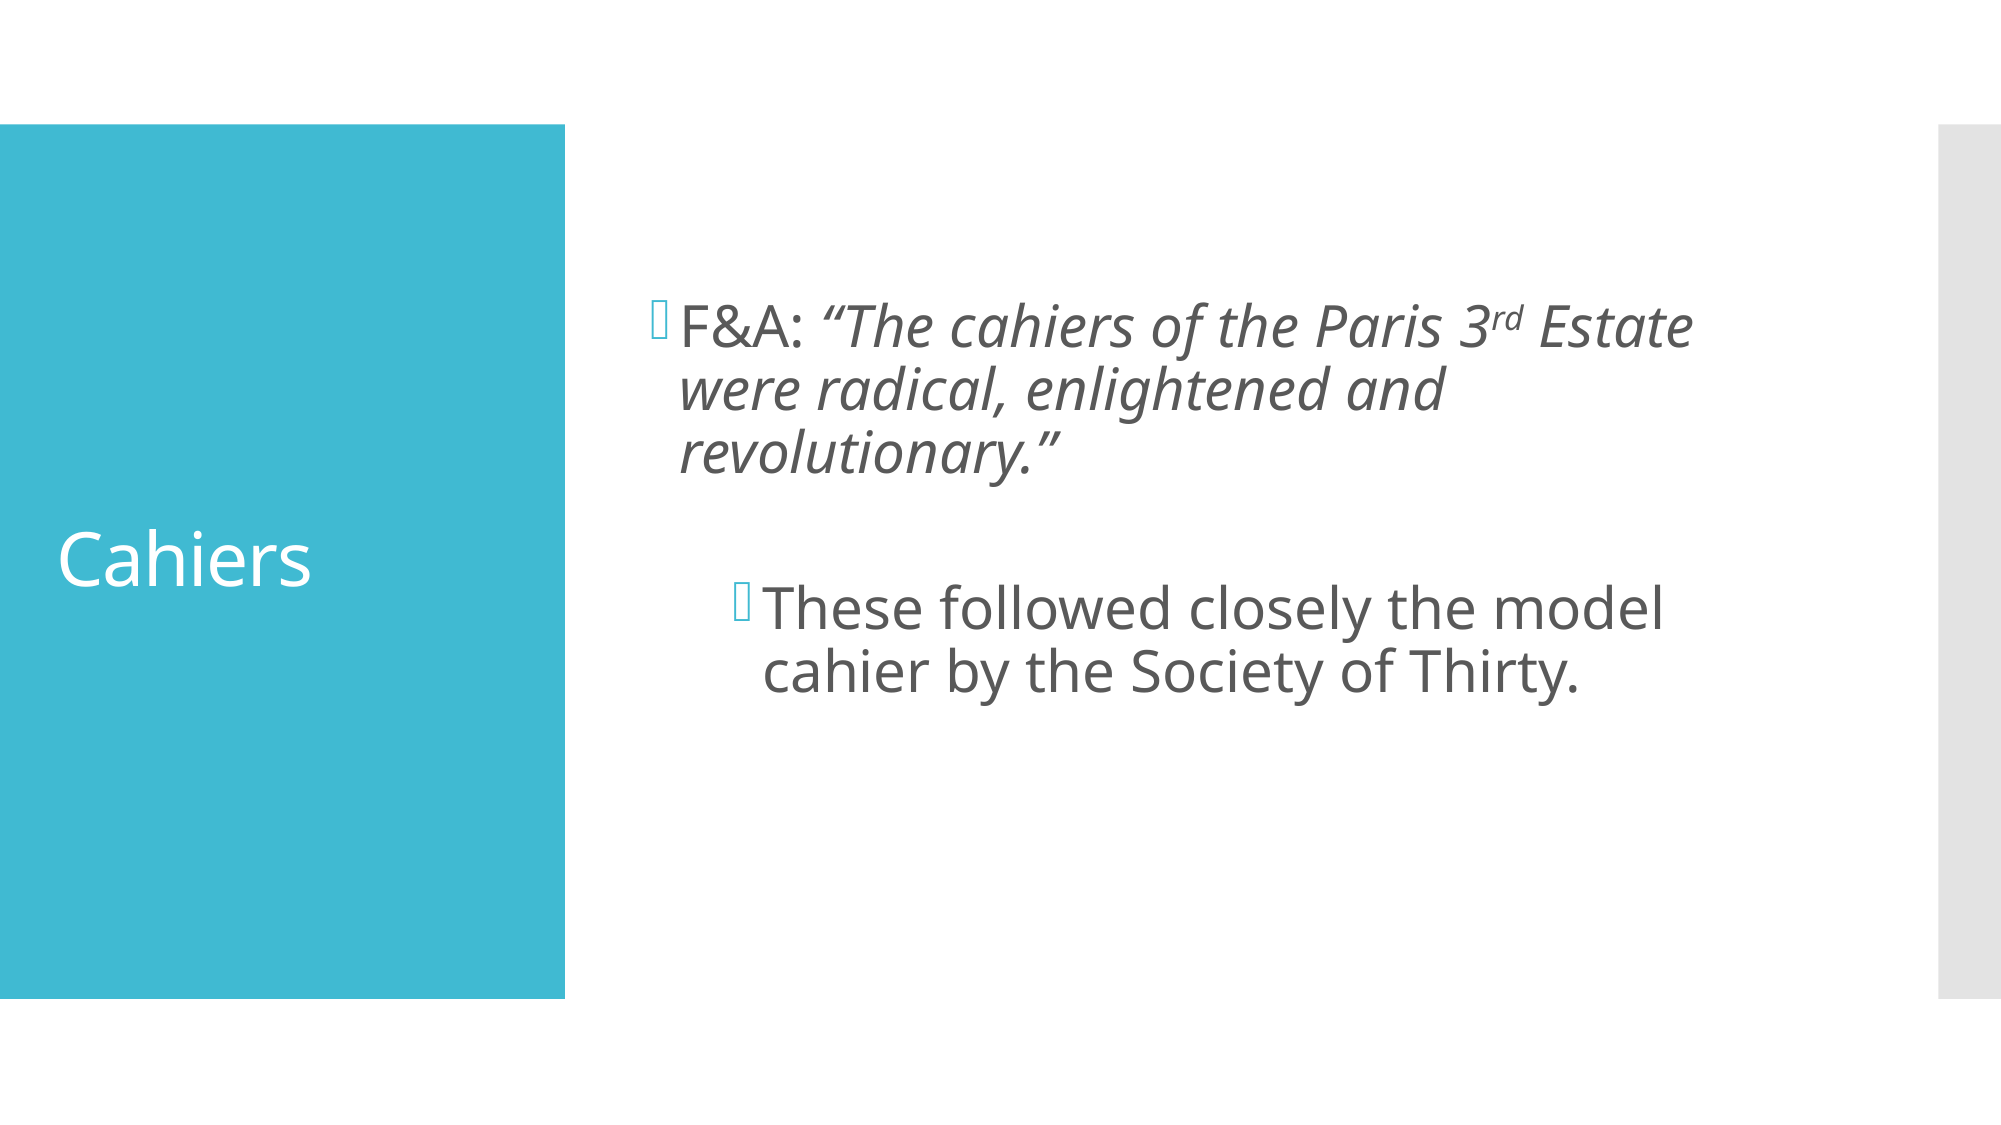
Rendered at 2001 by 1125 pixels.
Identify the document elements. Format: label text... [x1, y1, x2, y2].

list F&A: “The cahiers of the Paris 3rd Estate were radical, enlightened and revolutionary.” These followed closely the model cahier by the Society of Thirty. [634, 141, 1835, 982]
title Cahiers [41, 184, 525, 940]
